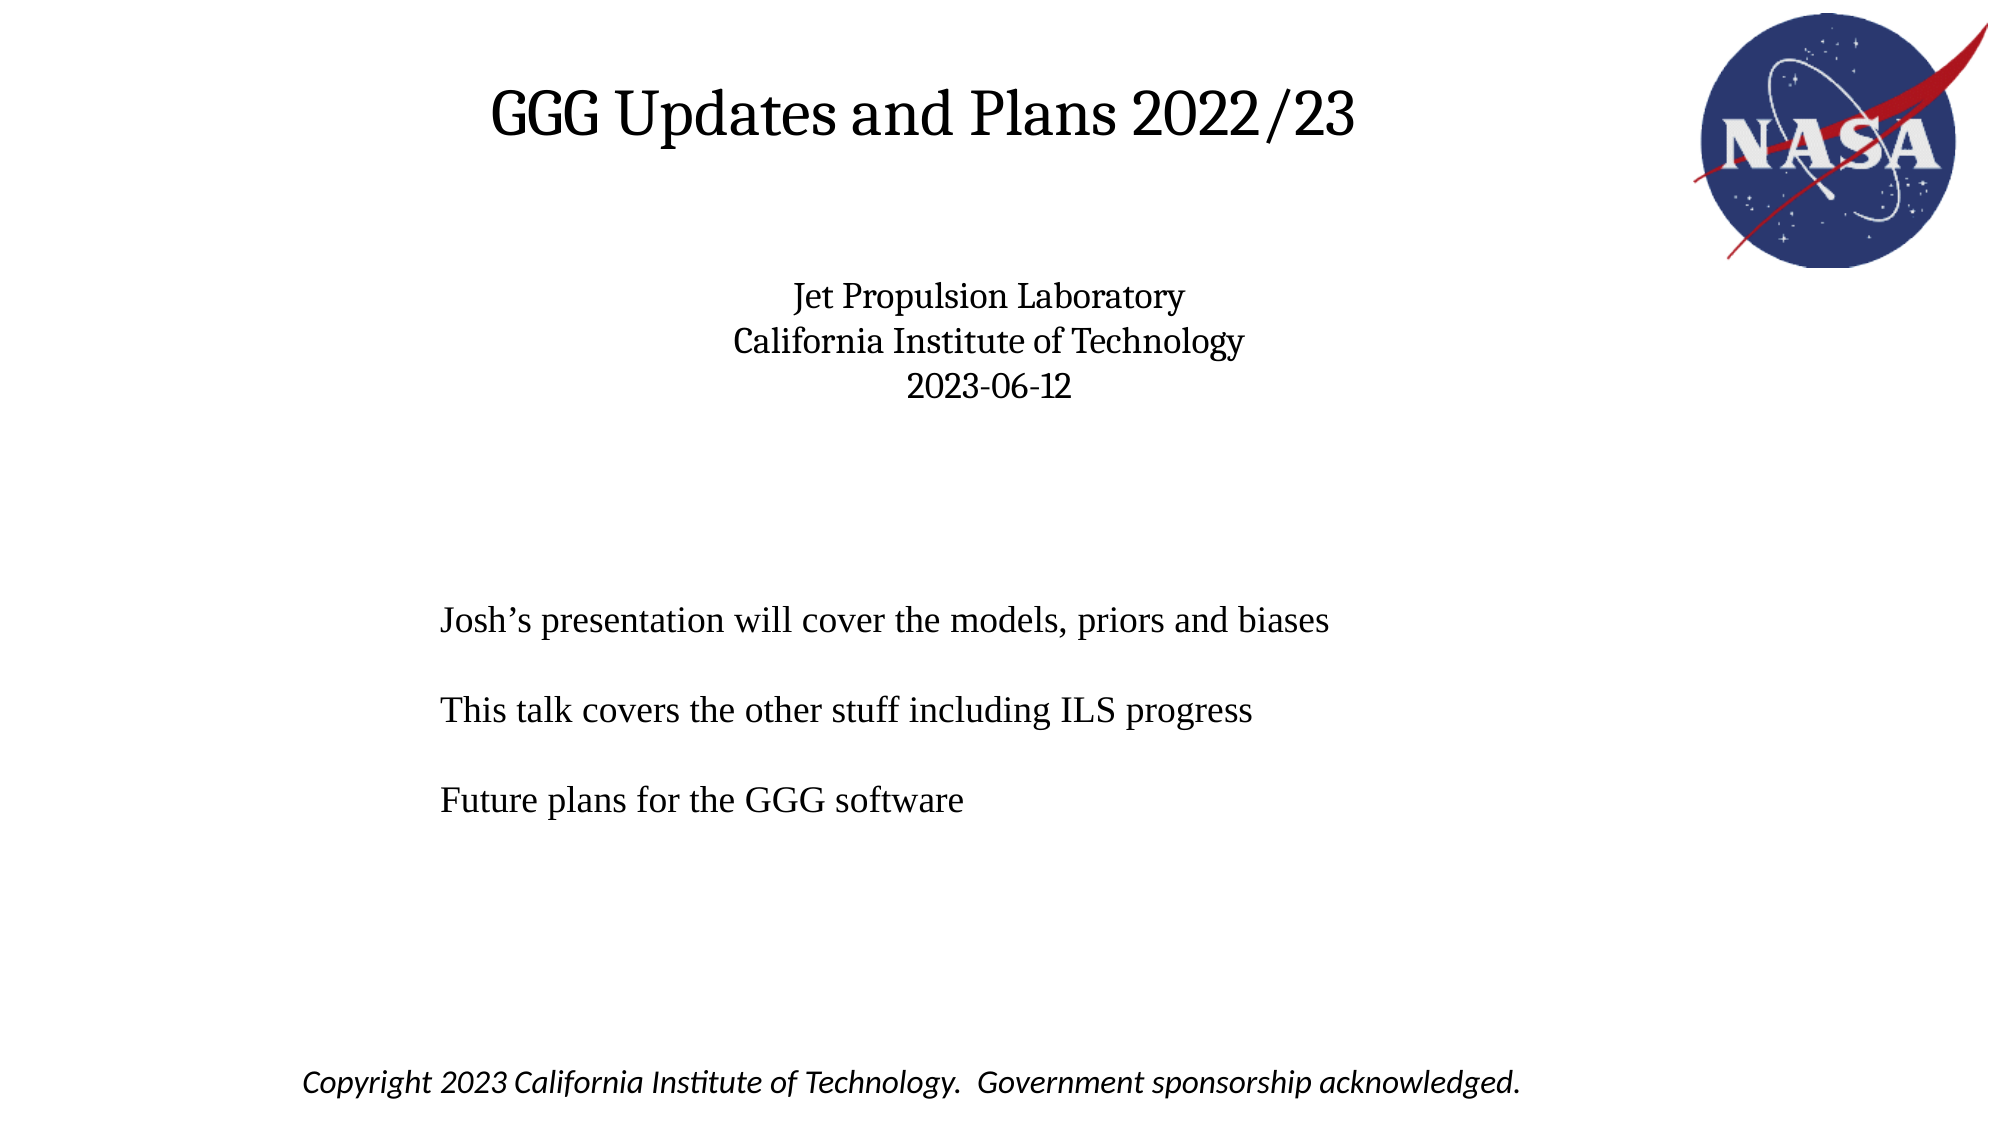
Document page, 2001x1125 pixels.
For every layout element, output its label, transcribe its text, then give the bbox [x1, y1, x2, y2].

text_box GGG Updates and Plans 2022/23 [476, 61, 1373, 157]
text_box Josh’s presentation will cover the models, priors and biases This talk covers the other stuff including ILS progress Future plans for the GGG software [425, 587, 1346, 828]
text_box Jet Propulsion Laboratory California Institute of Technology 2023-06-12 [718, 218, 1261, 414]
text_box Copyright 2023 California Institute of Technology. Government sponsorship acknowledged. [137, 1048, 2000, 1108]
picture [1693, 13, 1988, 268]
